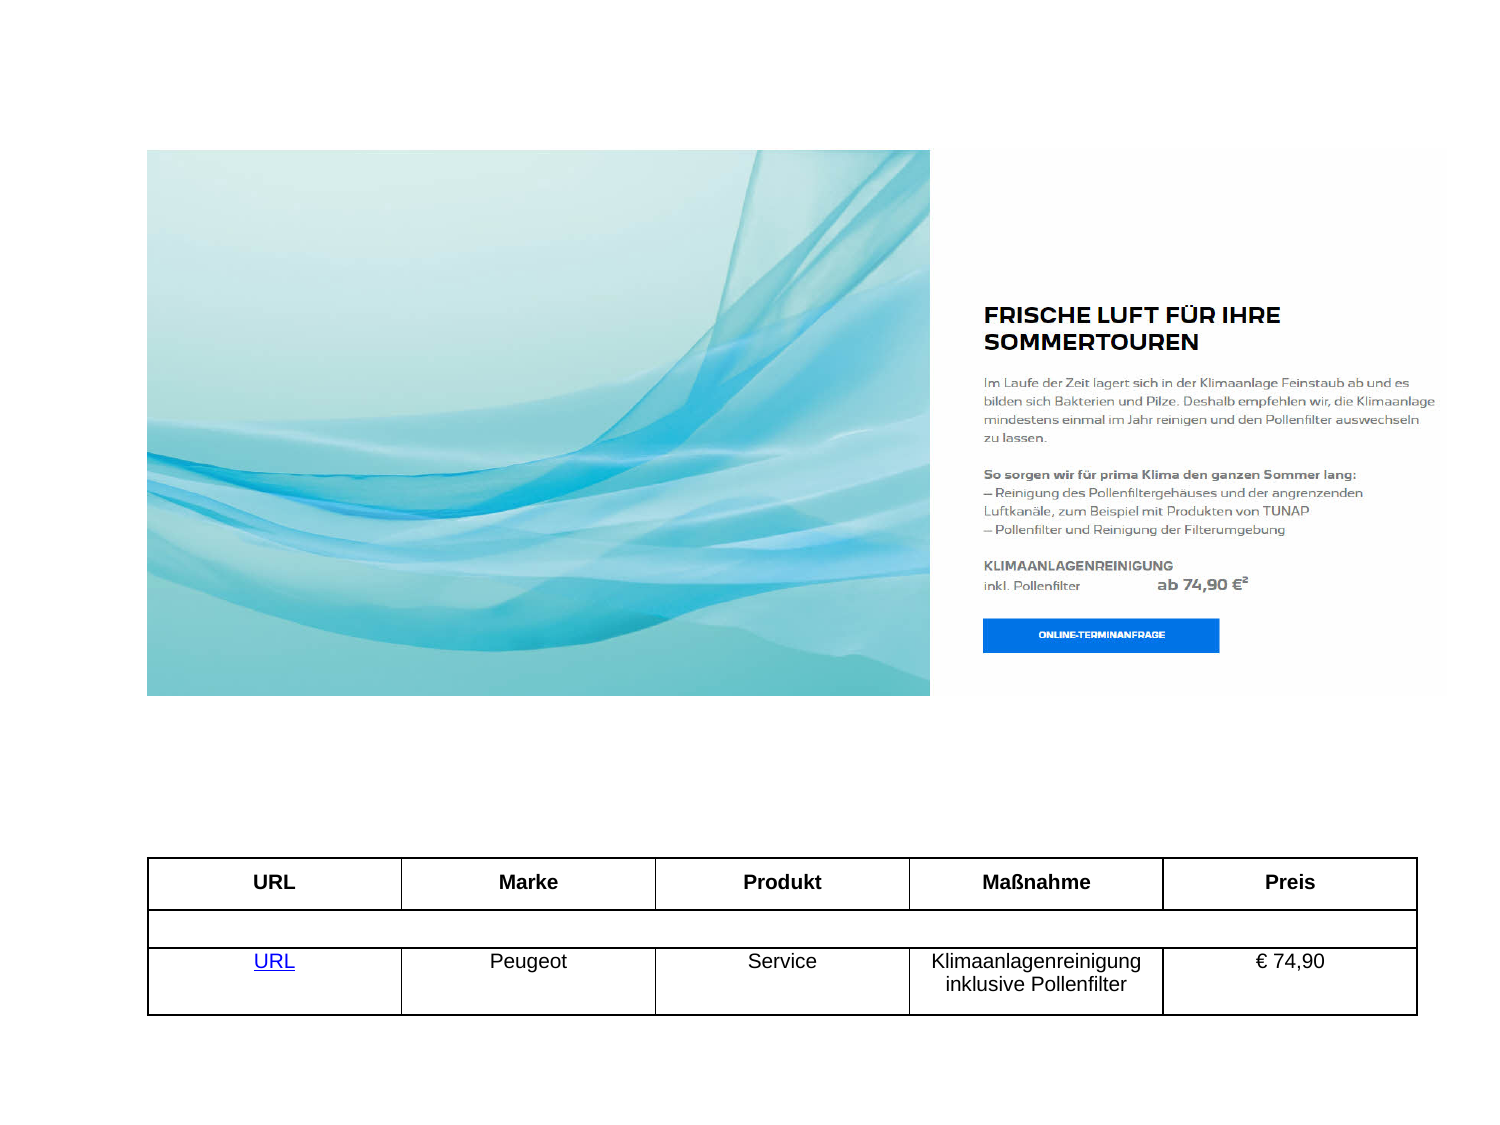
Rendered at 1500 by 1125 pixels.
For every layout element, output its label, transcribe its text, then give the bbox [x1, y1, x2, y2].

table_header Maßnahme [910, 859, 1162, 909]
table_cell Peugeot [402, 949, 655, 1014]
table_cell URL [149, 949, 401, 1014]
table_header Preis [1164, 859, 1416, 909]
table_cell Klimaanlagenreinigung inklusive Pollenfilter [910, 949, 1162, 1014]
table_cell € 74,90 [1164, 949, 1416, 1014]
table_header URL [149, 859, 401, 909]
picture [147, 148, 1447, 696]
table_cell Service [656, 949, 909, 1014]
table_header Produkt [656, 859, 909, 909]
table_header Marke [402, 859, 655, 909]
table_cell [149, 911, 1416, 947]
